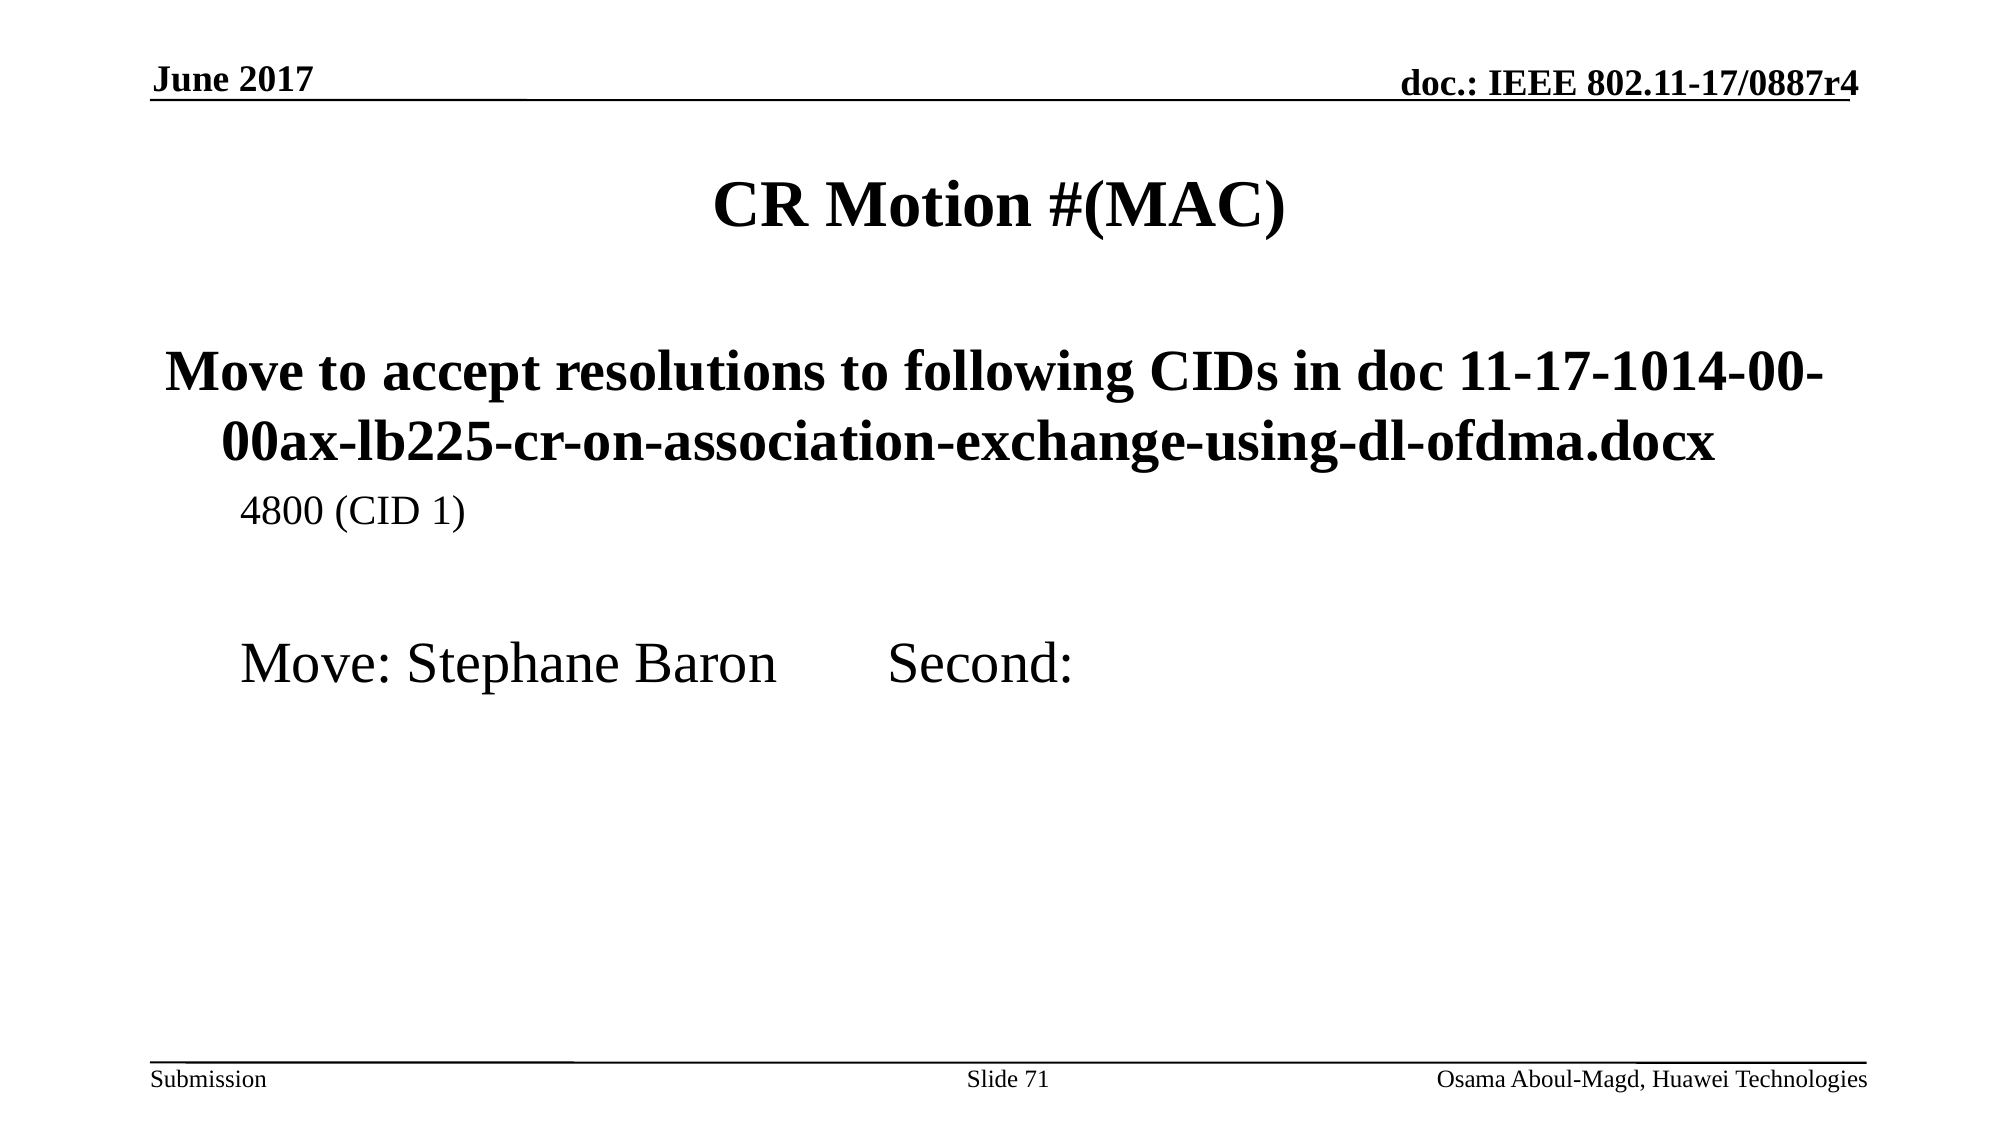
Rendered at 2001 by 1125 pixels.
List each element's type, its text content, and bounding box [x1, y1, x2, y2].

title CR Motion #(MAC) [149, 112, 1850, 288]
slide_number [152, 54, 563, 100]
list Move to accept resolutions to following CIDs in doc 11-17-1014-00-00ax-lb225-cr-on-association-exchange-using-dl-ofdma.docx 4800 (CID 1) Move: Stephane Baron Second: [149, 324, 1850, 1000]
footer Osama Aboul-Magd, Huawei Technologies [1171, 1061, 1869, 1093]
slide_number Slide 71 [950, 1061, 1067, 1123]
